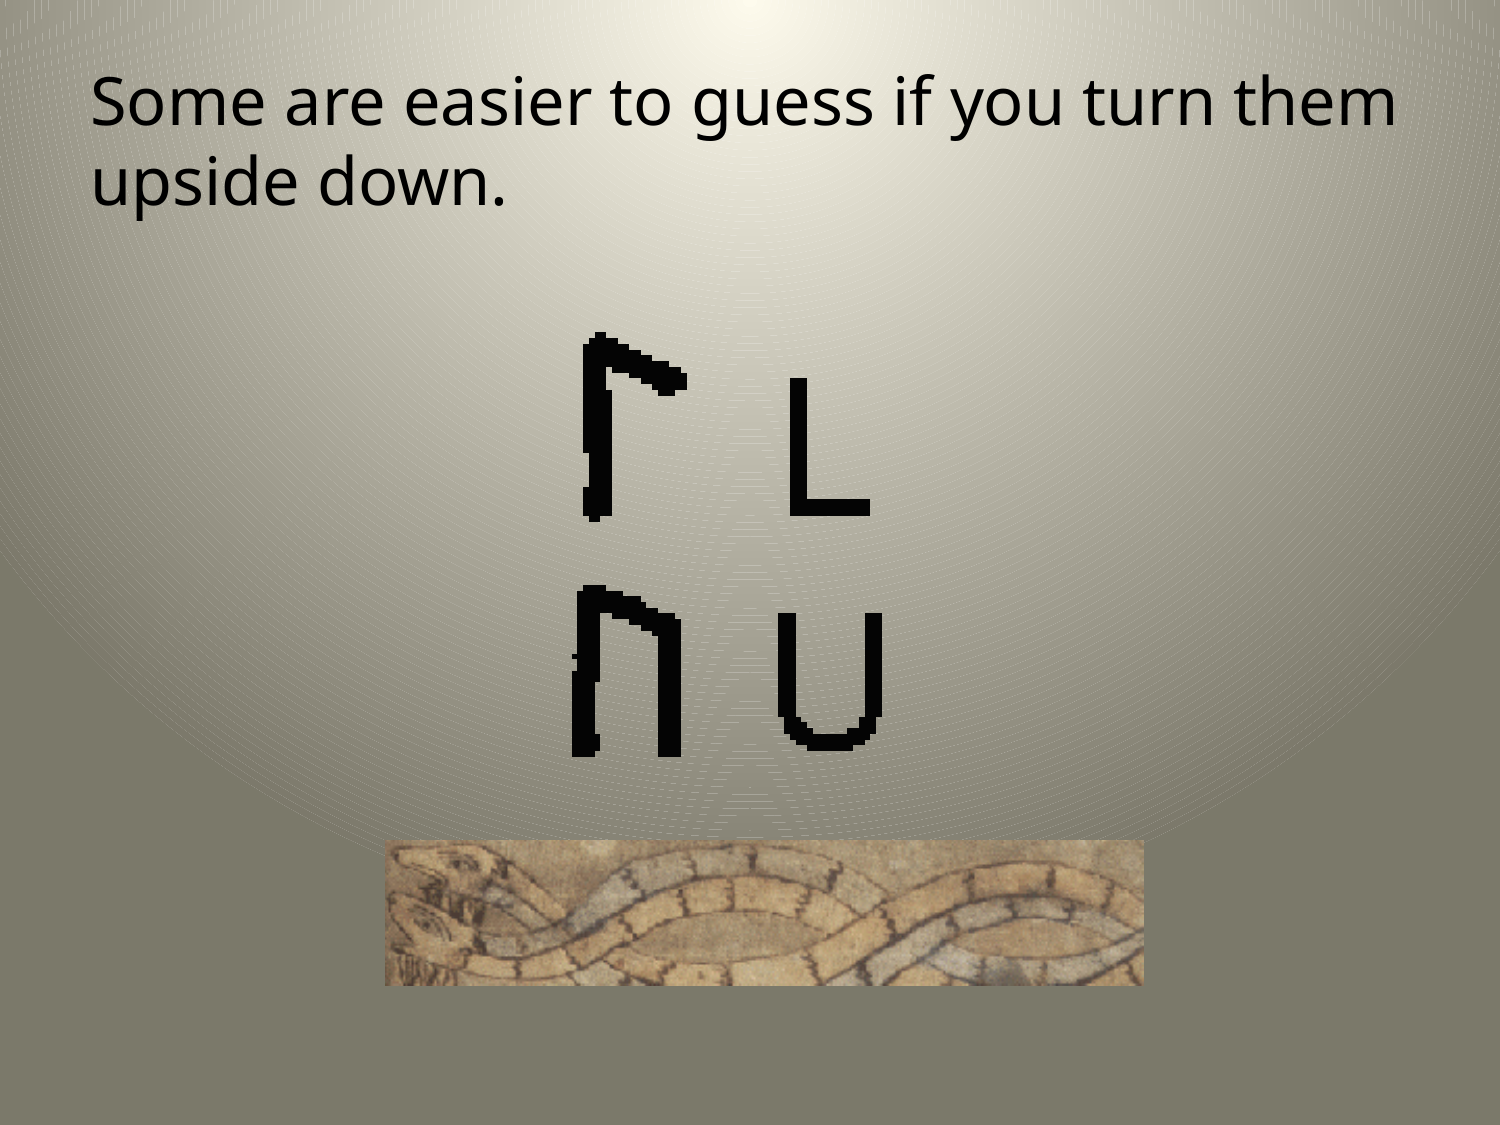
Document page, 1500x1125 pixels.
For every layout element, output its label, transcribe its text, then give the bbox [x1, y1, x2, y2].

picture [385, 840, 1144, 987]
title Some are easier to guess if you turn them upside down. [75, 45, 1425, 233]
picture [555, 310, 934, 787]
